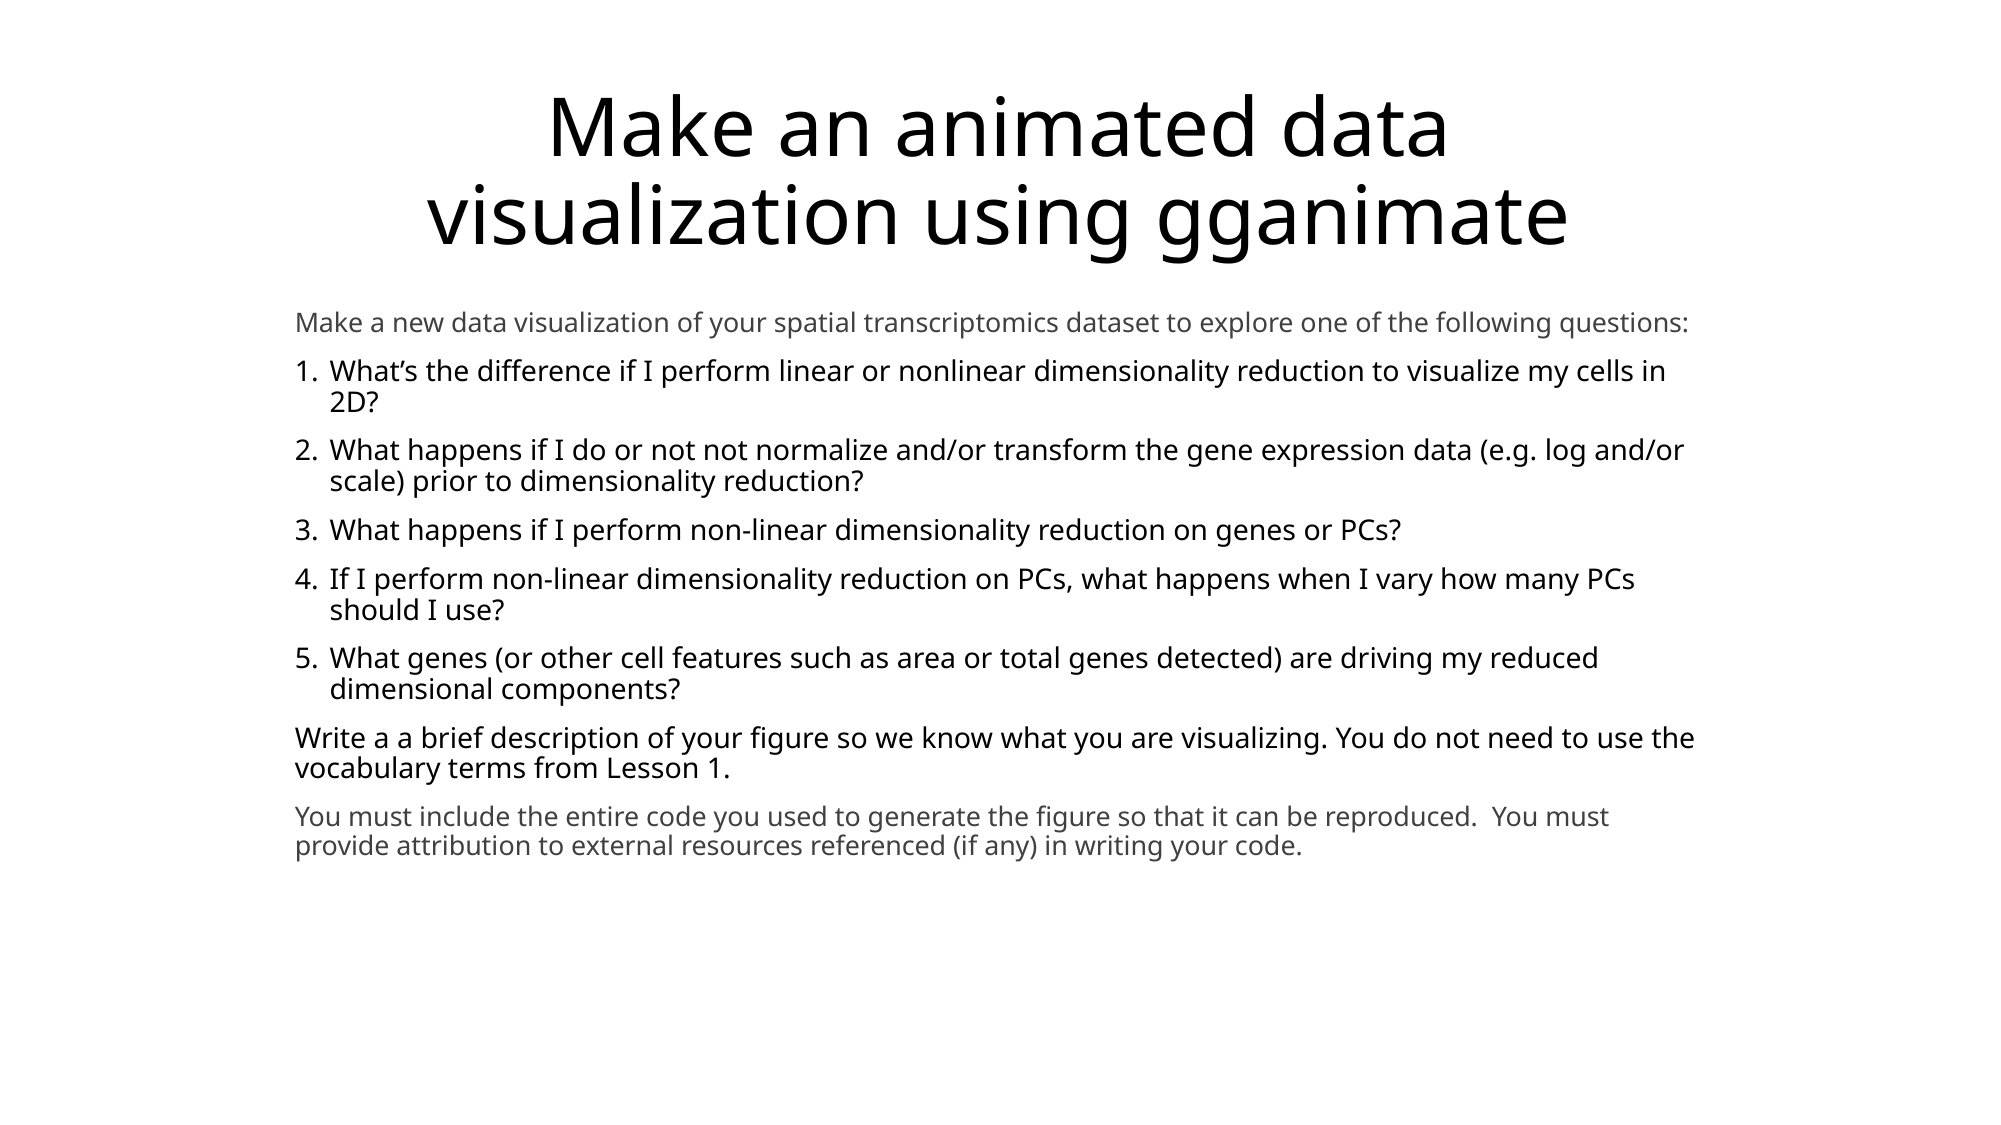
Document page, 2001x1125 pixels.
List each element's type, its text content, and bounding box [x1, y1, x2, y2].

list Make a new data visualization of your spatial transcriptomics dataset to explore one of the following questions: What’s the difference if I perform linear or nonlinear dimensionality reduction to visualize my cells in 2D? What happens if I do or not not normalize and/or transform the gene expression data (e.g. log and/or scale) prior to dimensionality reduction? What happens if I perform non-linear dimensionality reduction on genes or PCs? If I perform non-linear dimensionality reduction on PCs, what happens when I vary how many PCs should I use? What genes (or other cell features such as area or total genes detected) are driving my reduced dimensional components? Write a a brief description of your figure so we know what you are visualizing. You do not need to use the vocabulary terms from Lesson 1. You must include the entire code you used to generate the figure so that it can be reproduced. You must provide attribution to external resources referenced (if any) in writing your code. [279, 302, 1721, 887]
title Make an animated data visualization using gganimate [366, 76, 1634, 272]
